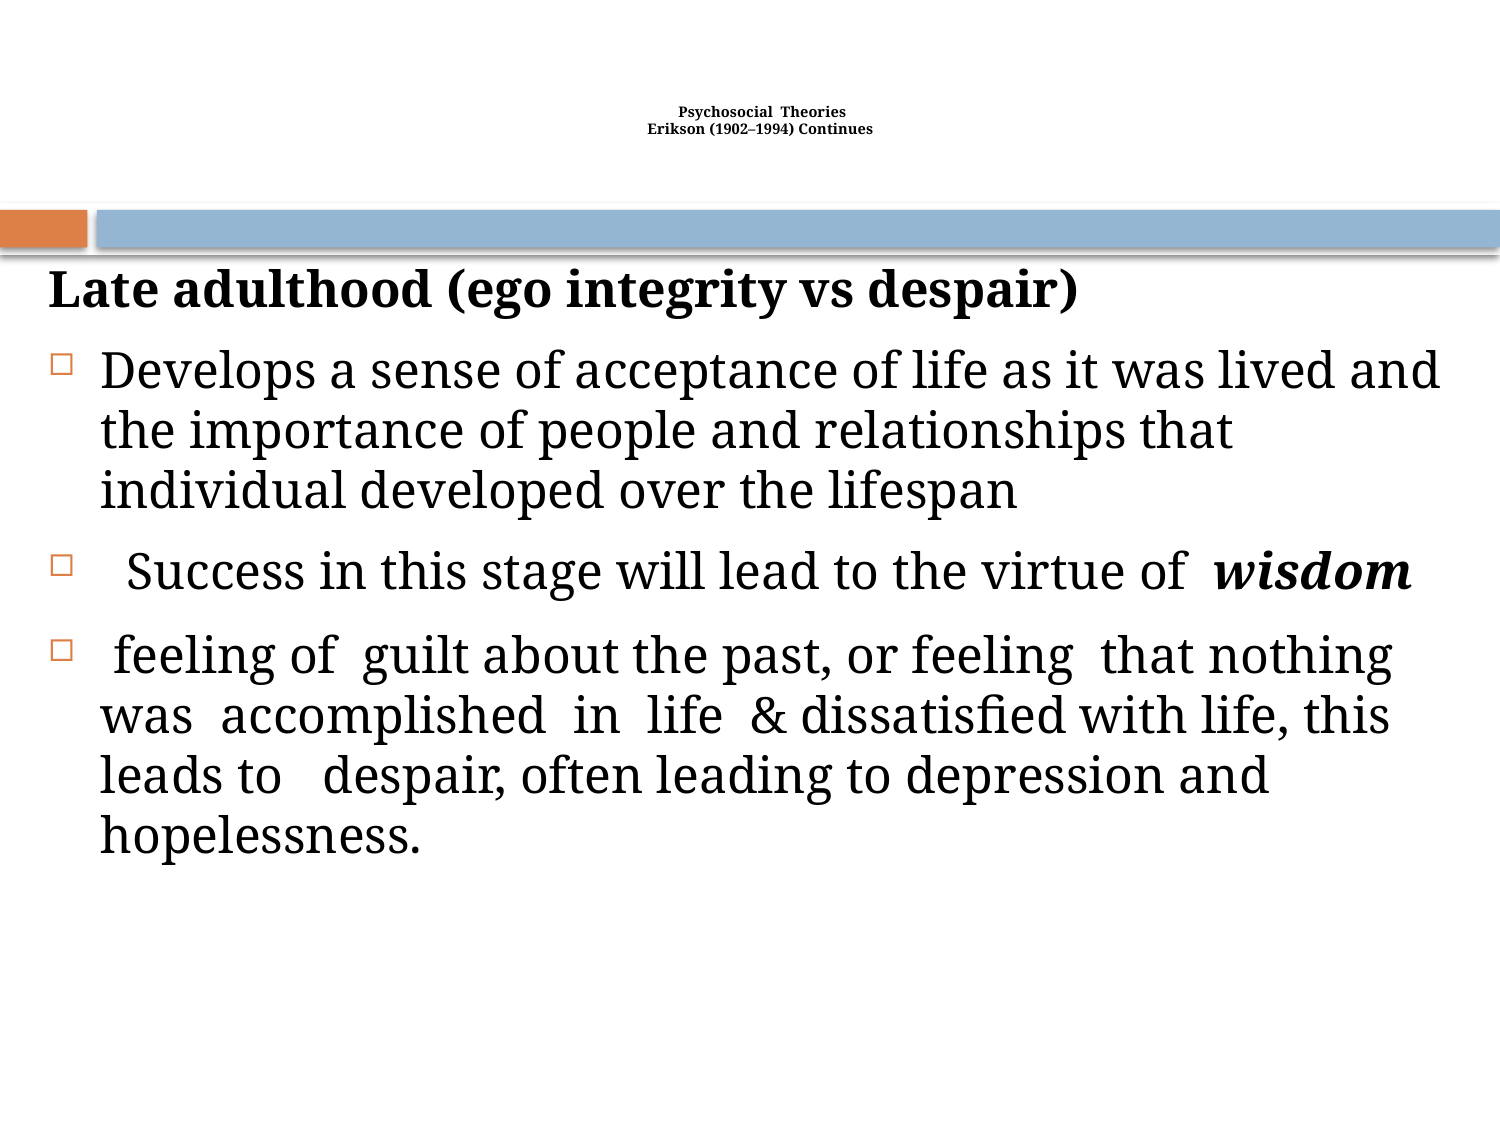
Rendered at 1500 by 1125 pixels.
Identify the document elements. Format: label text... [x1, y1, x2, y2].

title Psychosocial Theories Erikson (1902–1994) Continues [49, 37, 1476, 201]
list Late adulthood (ego integrity vs despair) Develops a sense of acceptance of life as it was lived and the importance of people and relationships that individual developed over the lifespan Success in this stage will lead to the virtue of wisdom feeling of guilt about the past, or feeling that nothing was accomplished in life & dissatisfied with life, this leads to despair, often leading to depression and hopelessness. [33, 249, 1497, 1051]
